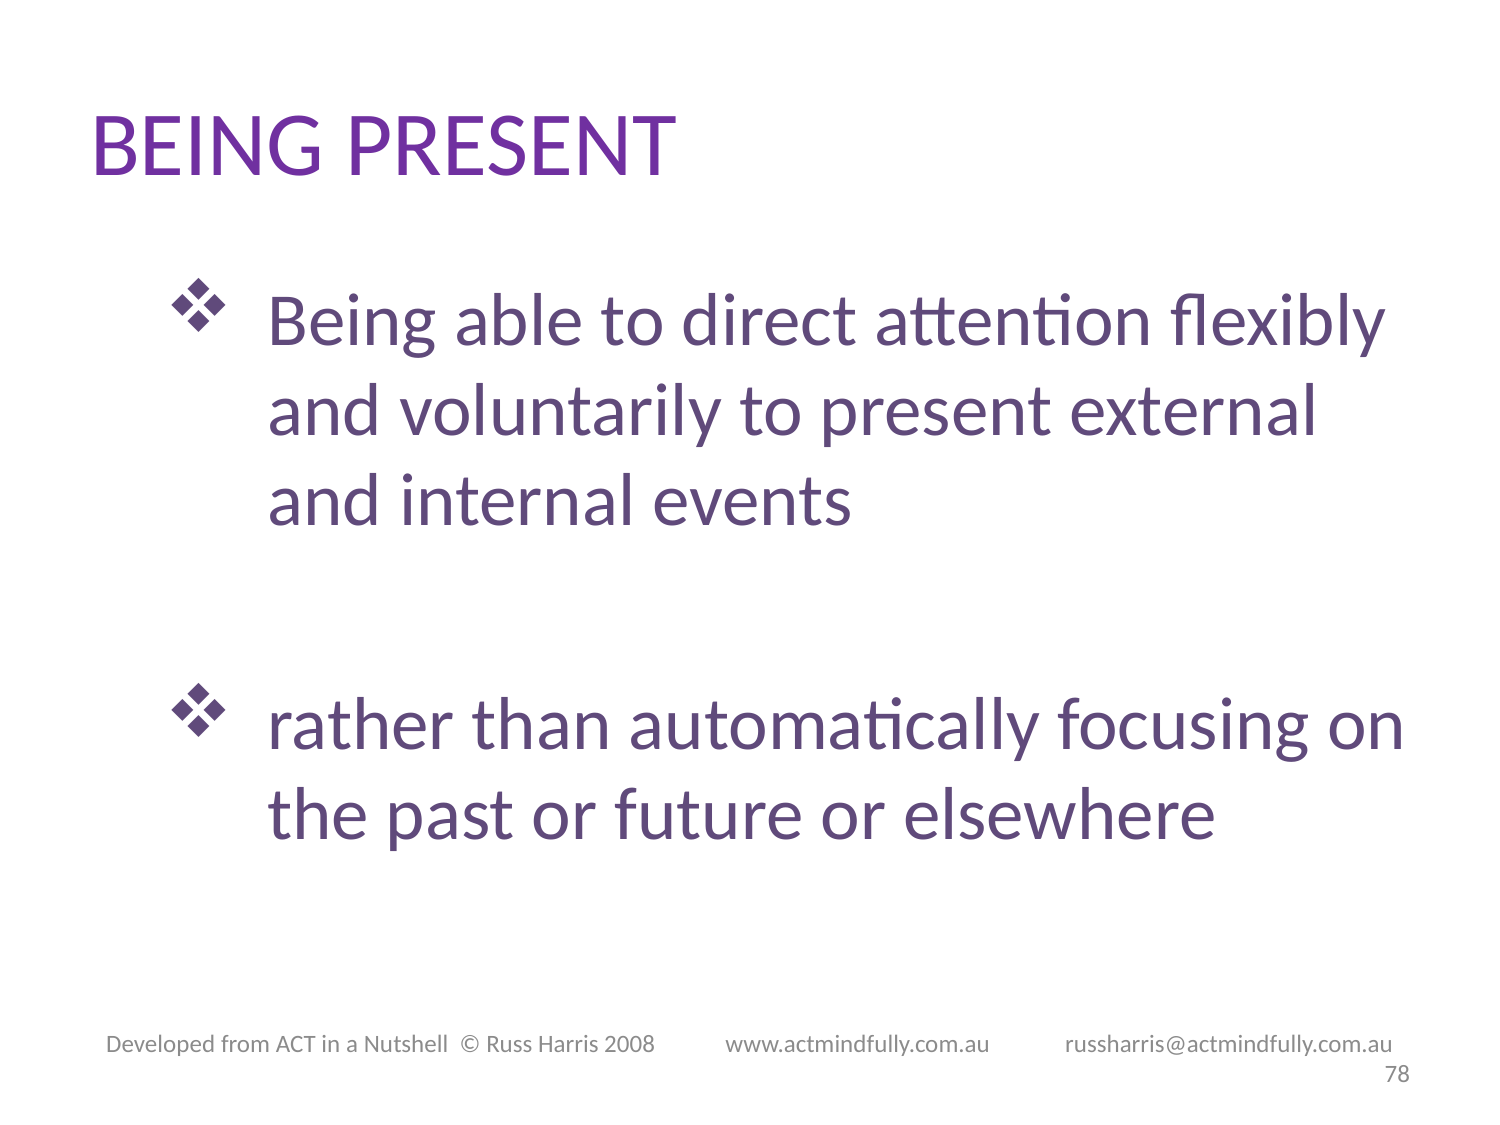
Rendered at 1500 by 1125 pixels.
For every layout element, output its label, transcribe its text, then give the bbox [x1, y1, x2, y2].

title BEING PRESENT [74, 44, 1426, 233]
footer Developed from ACT in a Nutshell © Russ Harris 2008 www.actmindfully.com.au russharris@actmindfully.com.au [0, 1012, 1500, 1073]
list Being able to direct attention flexibly and voluntarily to present external and internal events rather than automatically focusing on the past or future or elsewhere [74, 262, 1426, 1006]
slide_number 78 [1074, 1073, 1425, 1103]
